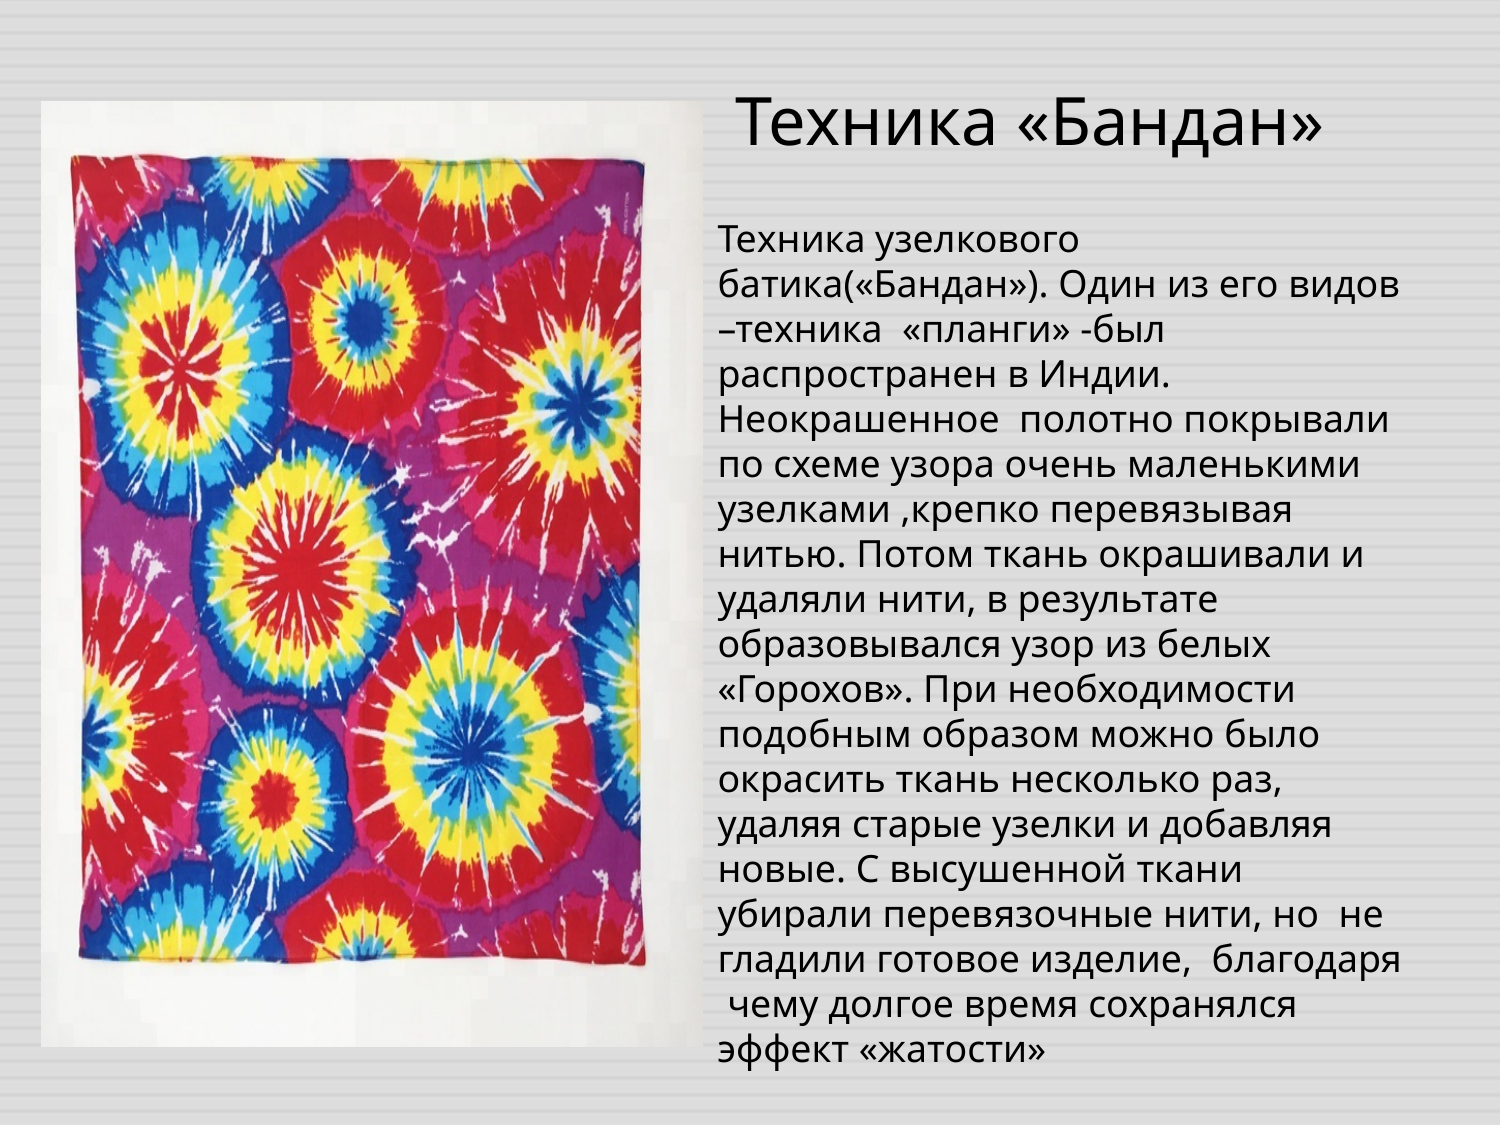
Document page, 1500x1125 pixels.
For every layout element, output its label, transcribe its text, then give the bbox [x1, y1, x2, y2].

text_box Техника «Бандан» [419, 54, 1447, 269]
text_box Техника узелкового батика(«Бандан»). Один из его видов –техника «планги» -был распространен в Индии. Неокрашенное полотно покрывали по схеме узора очень маленькими узелками ,крепко перевязывая нитью. Потом ткань окрашивали и удаляли нити, в результате образовывался узор из белых «Горохов». При необходимости подобным образом можно было окрасить ткань несколько раз, удаляя старые узелки и добавляя новые. С высушенной ткани убирали перевязочные нити, но не гладили готовое изделие, благодаря чему долгое время сохранялся эффект «жатости» [702, 208, 1423, 1123]
picture [0, 0, 1500, 1125]
